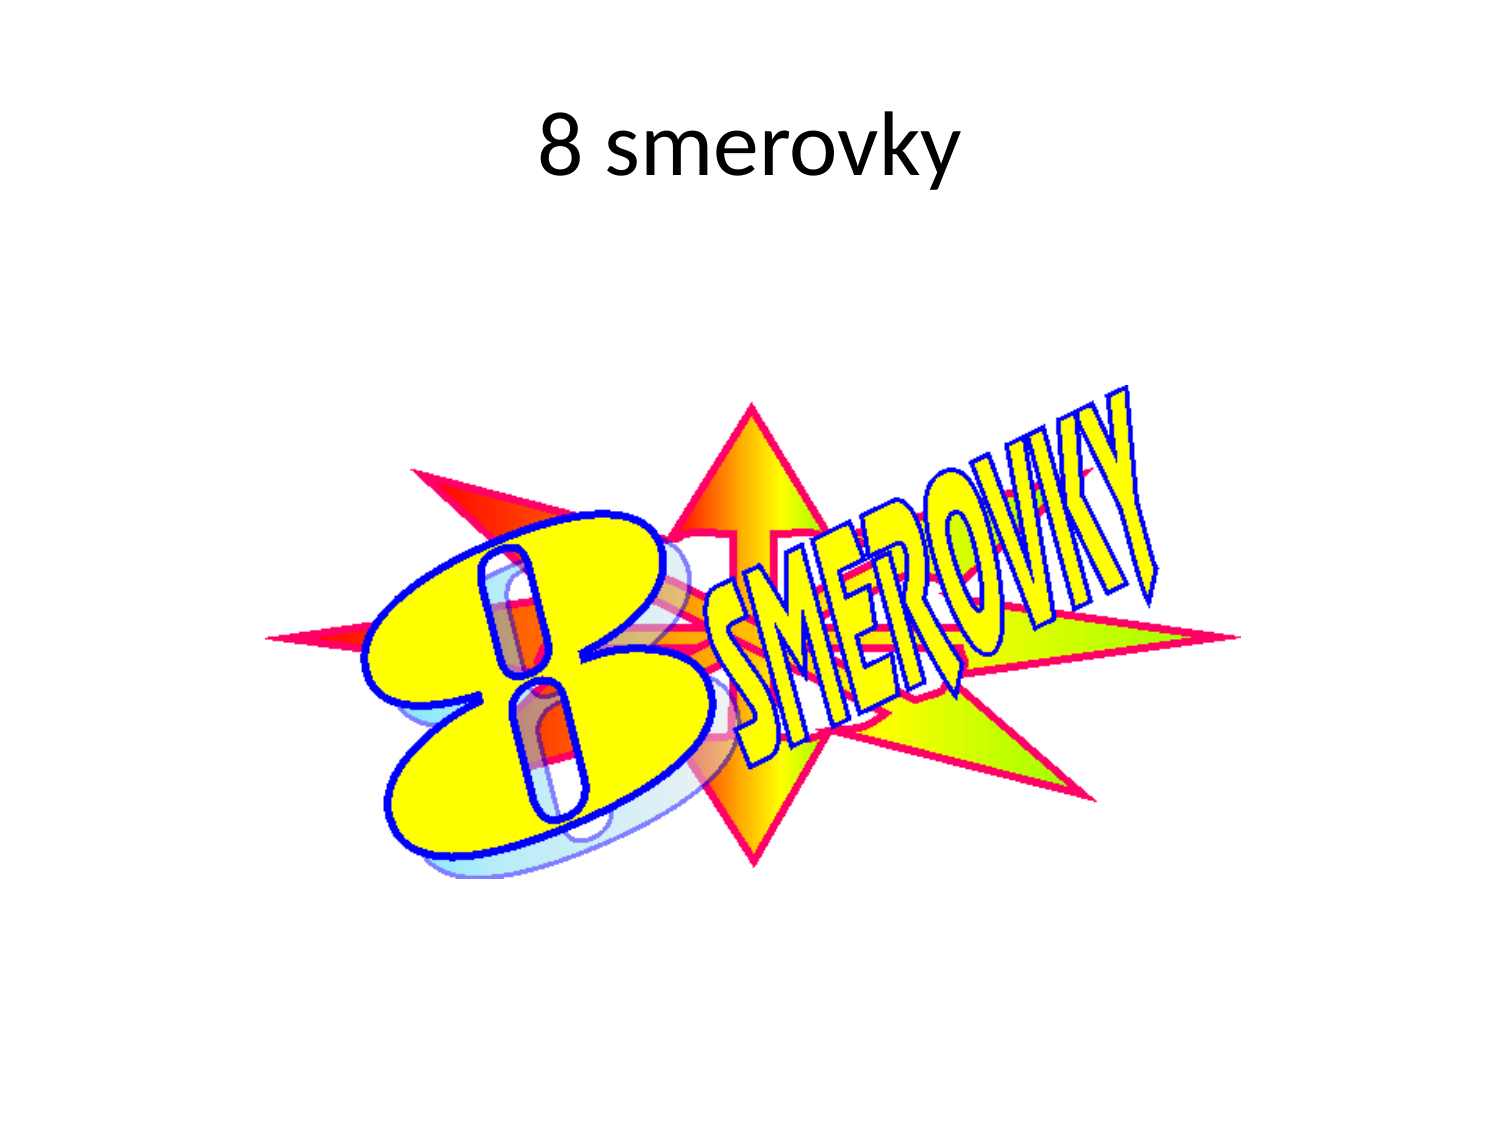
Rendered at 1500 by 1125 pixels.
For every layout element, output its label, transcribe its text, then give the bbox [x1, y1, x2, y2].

title 8 smerovky [74, 44, 1426, 233]
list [265, 385, 1241, 880]
